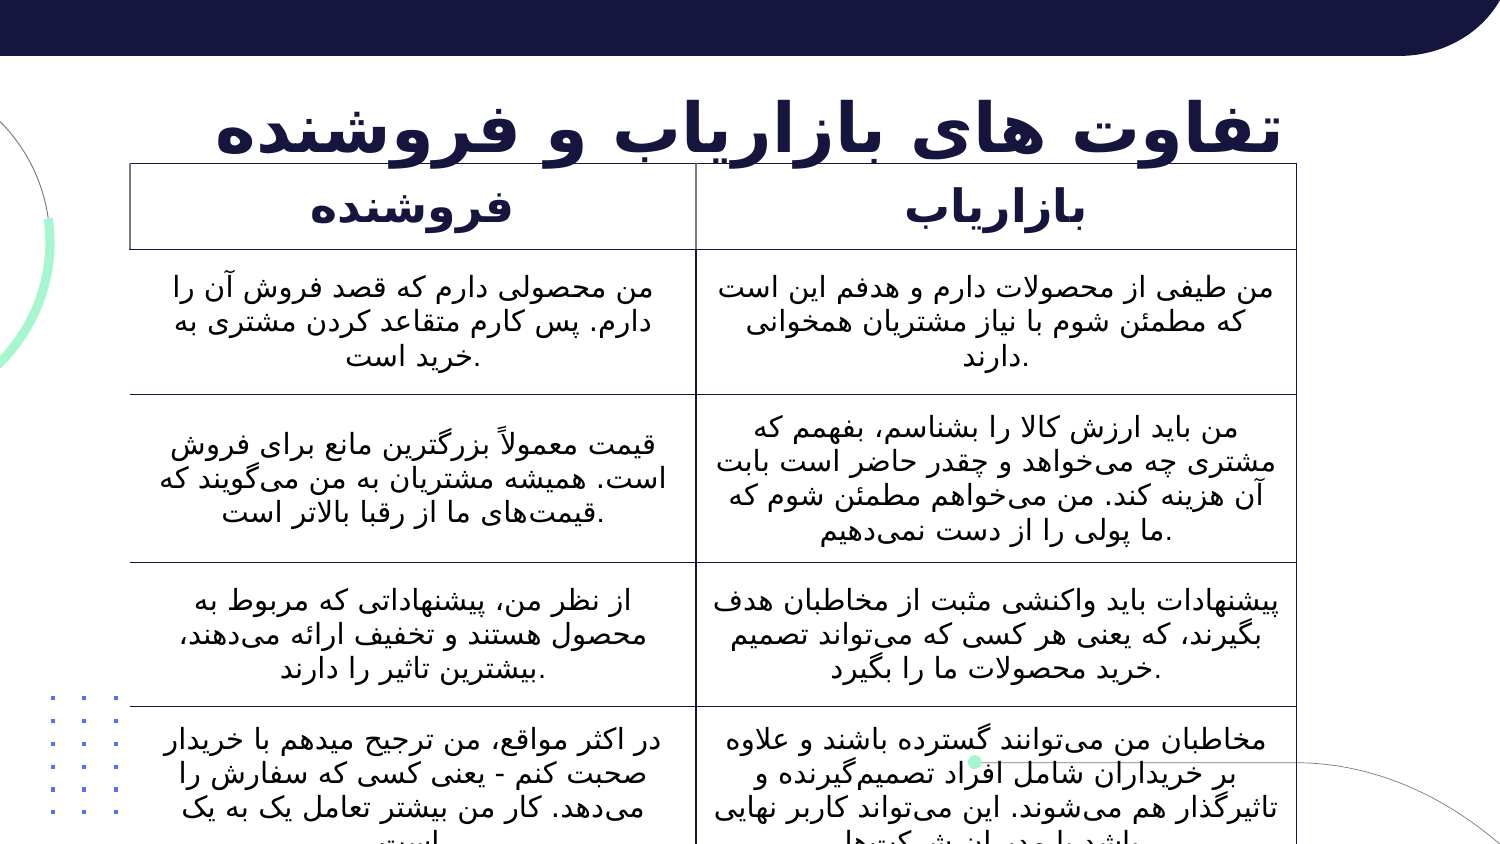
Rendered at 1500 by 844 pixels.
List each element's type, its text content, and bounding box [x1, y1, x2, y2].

title تفاوت‌ های بازاریاب و فروشنده [116, 68, 1383, 164]
table_header فروشنده [131, 164, 695, 249]
table_cell در اکثر مواقع، من ترجیح میدهم با خریدار صحبت کنم - یعنی کسی که سفارش را می‌دهد. کار من بیشتر تعامل یک به یک است. [130, 707, 695, 844]
table_header بازاریاب [697, 164, 1296, 249]
table_cell قیمت معمولاً بزرگترین مانع برای فروش است. همیشه مشتریان به من می‌گویند که قیمت‌های ما از رقبا بالاتر است. [130, 395, 695, 562]
table_cell پیشنهادات باید واکنشی مثبت از مخاطبان هدف بگیرند، که یعنی هر کسی که می‌تواند تصمیم خرید محصولات ما را بگیرد. [697, 563, 1296, 706]
table_cell من طیفی از محصولات دارم و هدفم این است که مطمئن شوم با نیاز مشتریان همخوانی دارند. [697, 250, 1296, 394]
table_cell مخاطبان من می‌توانند گسترده باشند و علاوه بر خریداران شامل افراد تصمیم‌گیرنده و تاثیرگذار هم می‌شوند. این می‌تواند کاربر نهایی باشد یا مدیران شرکت‌ها. [697, 707, 1296, 844]
table_cell من باید ارزش کالا را بشناسم، بفهمم که مشتری چه می‌خواهد و چقدر حاضر است بابت آن هزینه کند. من می‌خواهم مطمئن شوم که ما پولی را از دست نمی‌دهیم. [697, 395, 1296, 562]
table_cell از نظر من، پیشنهاداتی که مربوط به محصول هستند و تخفیف ارائه می‌دهند، بیشترین تاثیر را دارند. [130, 563, 695, 706]
table_cell من محصولی دارم که قصد فروش آن را دارم. پس کارم متقاعد کردن مشتری به خرید است. [130, 250, 695, 394]
